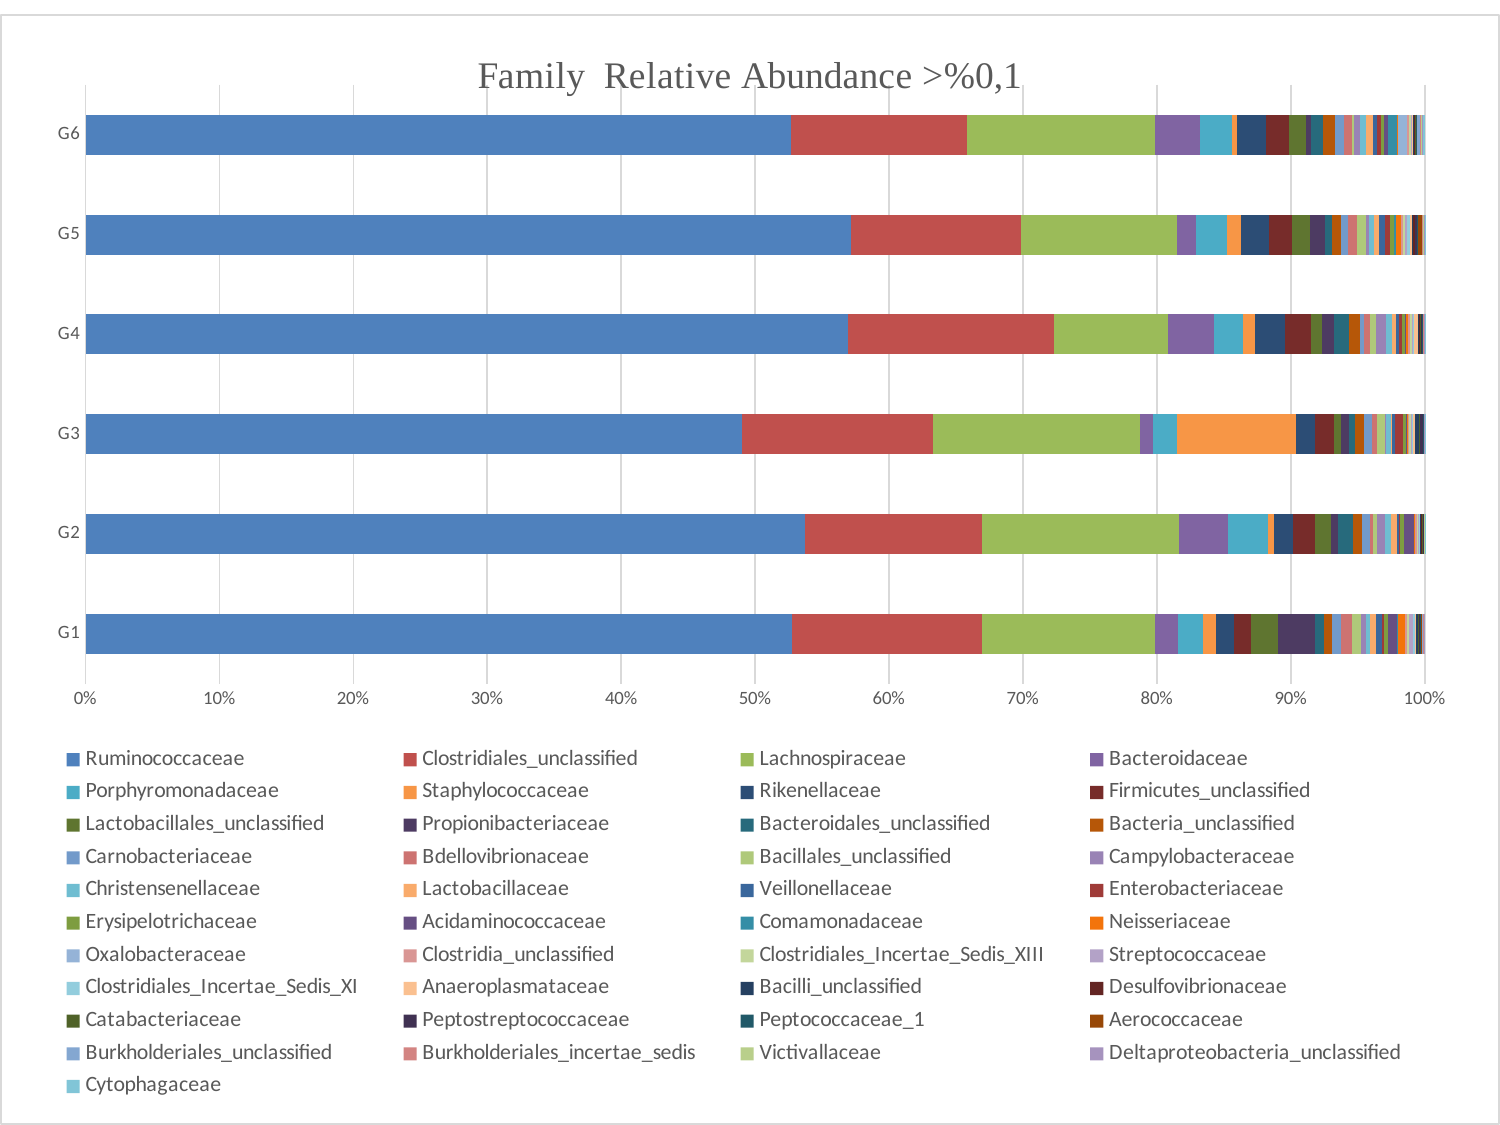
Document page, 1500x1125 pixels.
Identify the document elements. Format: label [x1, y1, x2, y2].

chart [0, 13, 1500, 1125]
